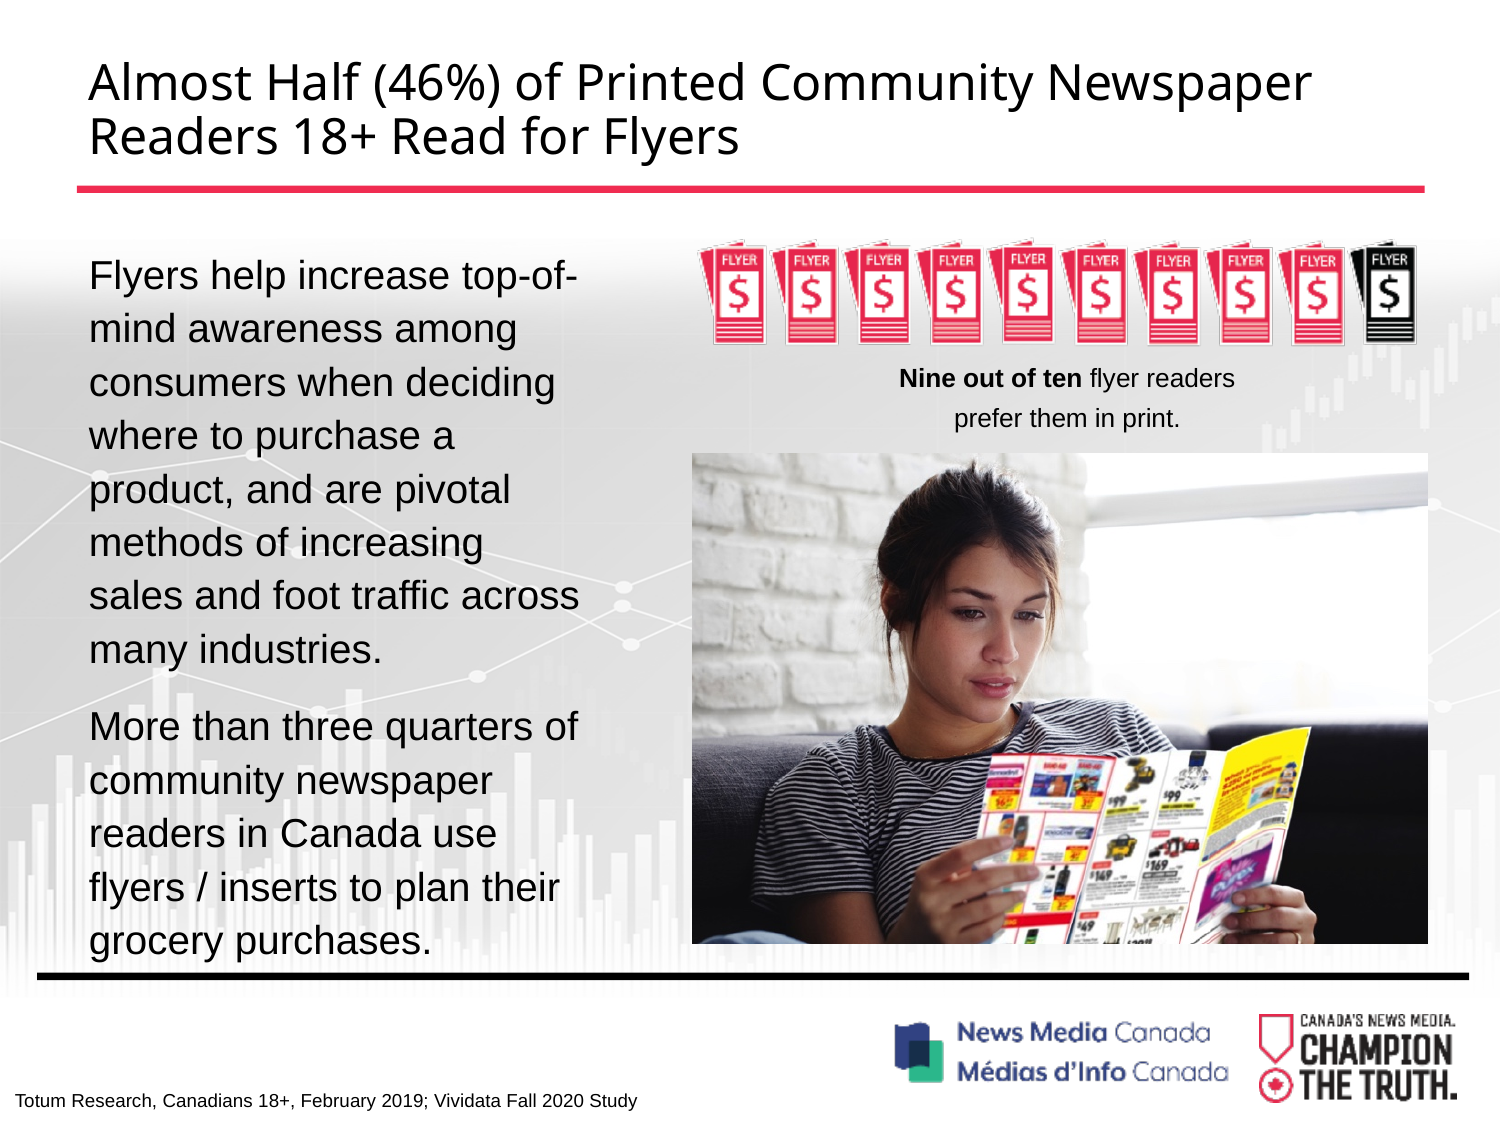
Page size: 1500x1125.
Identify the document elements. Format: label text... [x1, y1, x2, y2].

text_box Totum Research, Canadians 18+, February 2019; Vividata Fall 2020 Study [0, 1081, 1375, 1119]
list Flyers help increase top-of-mind awareness among consumers when deciding where to purchase a product, and are pivotal methods of increasing sales and foot traffic across many industries. More than three quarters of community newspaper readers in Canada use flyers / inserts to plan their grocery purchases. [77, 238, 595, 972]
text_box Nine out of ten flyer readers prefer them in print. [696, 362, 1438, 439]
picture [1259, 1014, 1457, 1103]
picture [670, 216, 1451, 362]
picture [889, 1017, 1238, 1081]
picture [692, 453, 1428, 944]
title Almost Half (46%) of Printed Community Newspaper Readers 18+ Read for Flyers [76, 2, 1371, 221]
